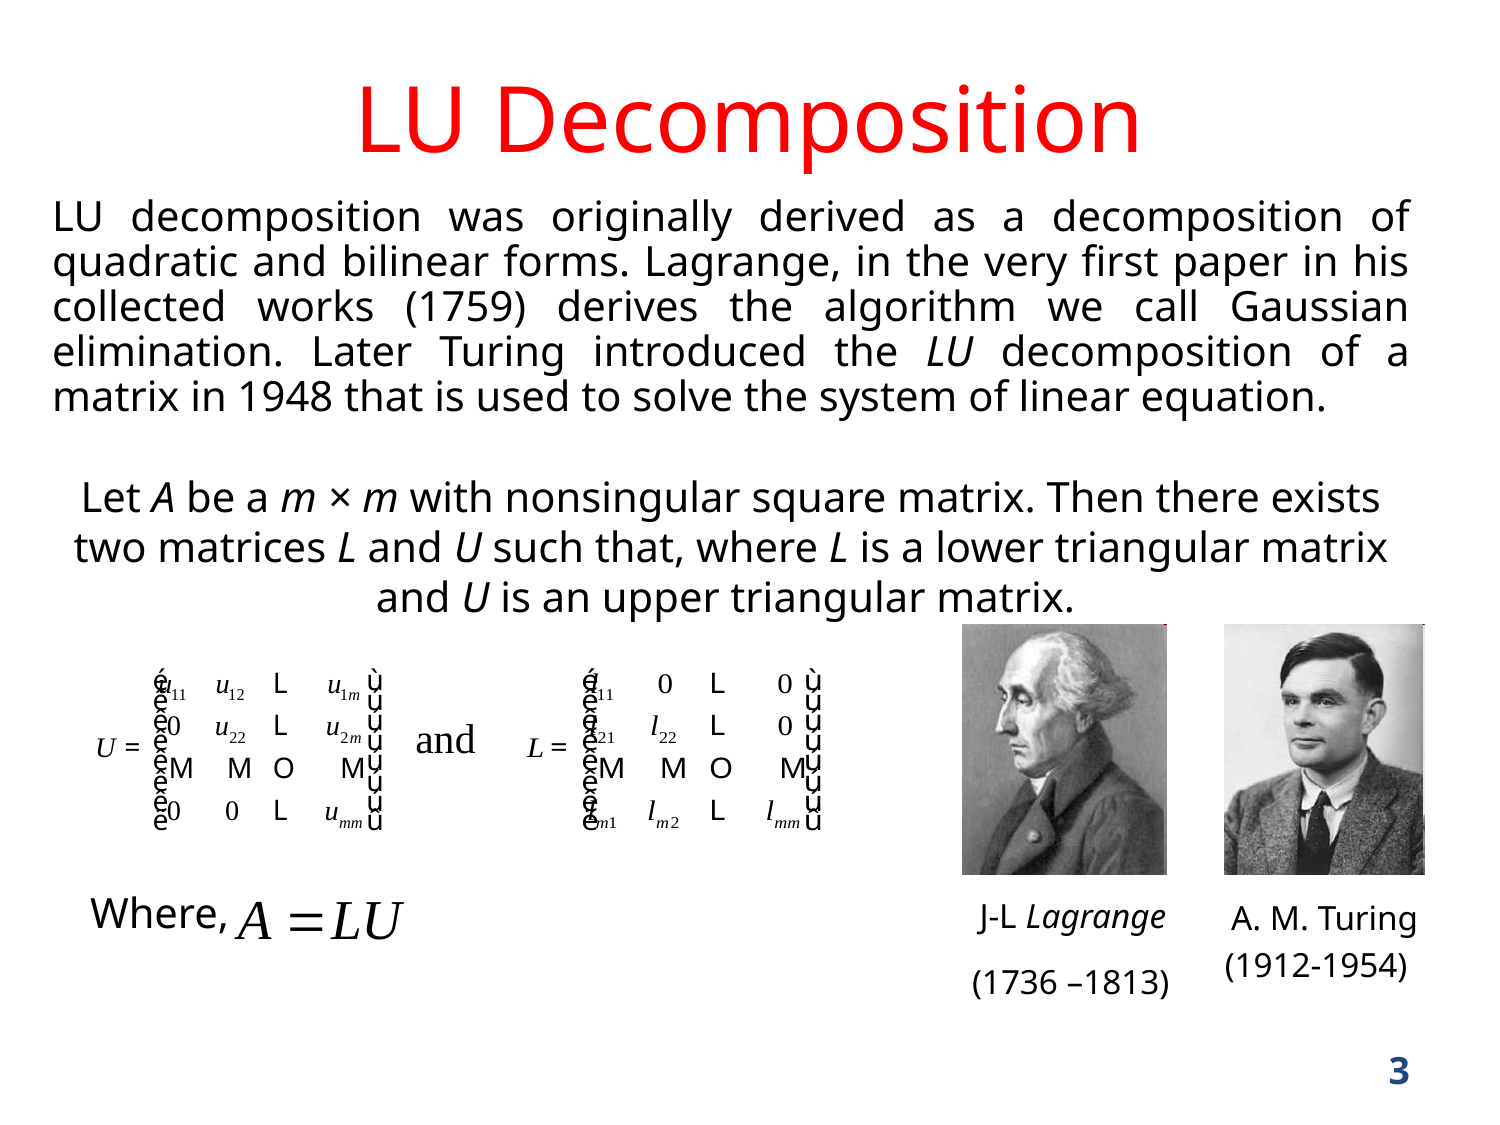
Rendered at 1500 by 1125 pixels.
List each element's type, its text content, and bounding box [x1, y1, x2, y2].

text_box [521, 662, 817, 838]
title LU Decomposition [75, 45, 1425, 188]
text_box LU decomposition was originally derived as a decomposition of quadratic and bilinear forms. Lagrange, in the very first paper in his collected works (1759) derives the algorithm we call Gaussian elimination. Later Turing introduced the LU decomposition of a matrix in 1948 that is used to solve the system of linear equation. Let A be a m × m with nonsingular square matrix. Then there exists two matrices L and U such that, where L is a lower triangular matrix and U is an upper triangular matrix. [37, 188, 1425, 679]
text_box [224, 887, 419, 954]
picture [962, 624, 1168, 876]
slide_number 3 [1074, 1042, 1425, 1103]
text_box A. M. Turing (1912-1954) [1153, 889, 1496, 992]
picture [1224, 624, 1425, 876]
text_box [93, 662, 377, 838]
text_box J-L Lagrange (1736 –1813) [901, 887, 1254, 1013]
list and Where, [75, 679, 1425, 1005]
